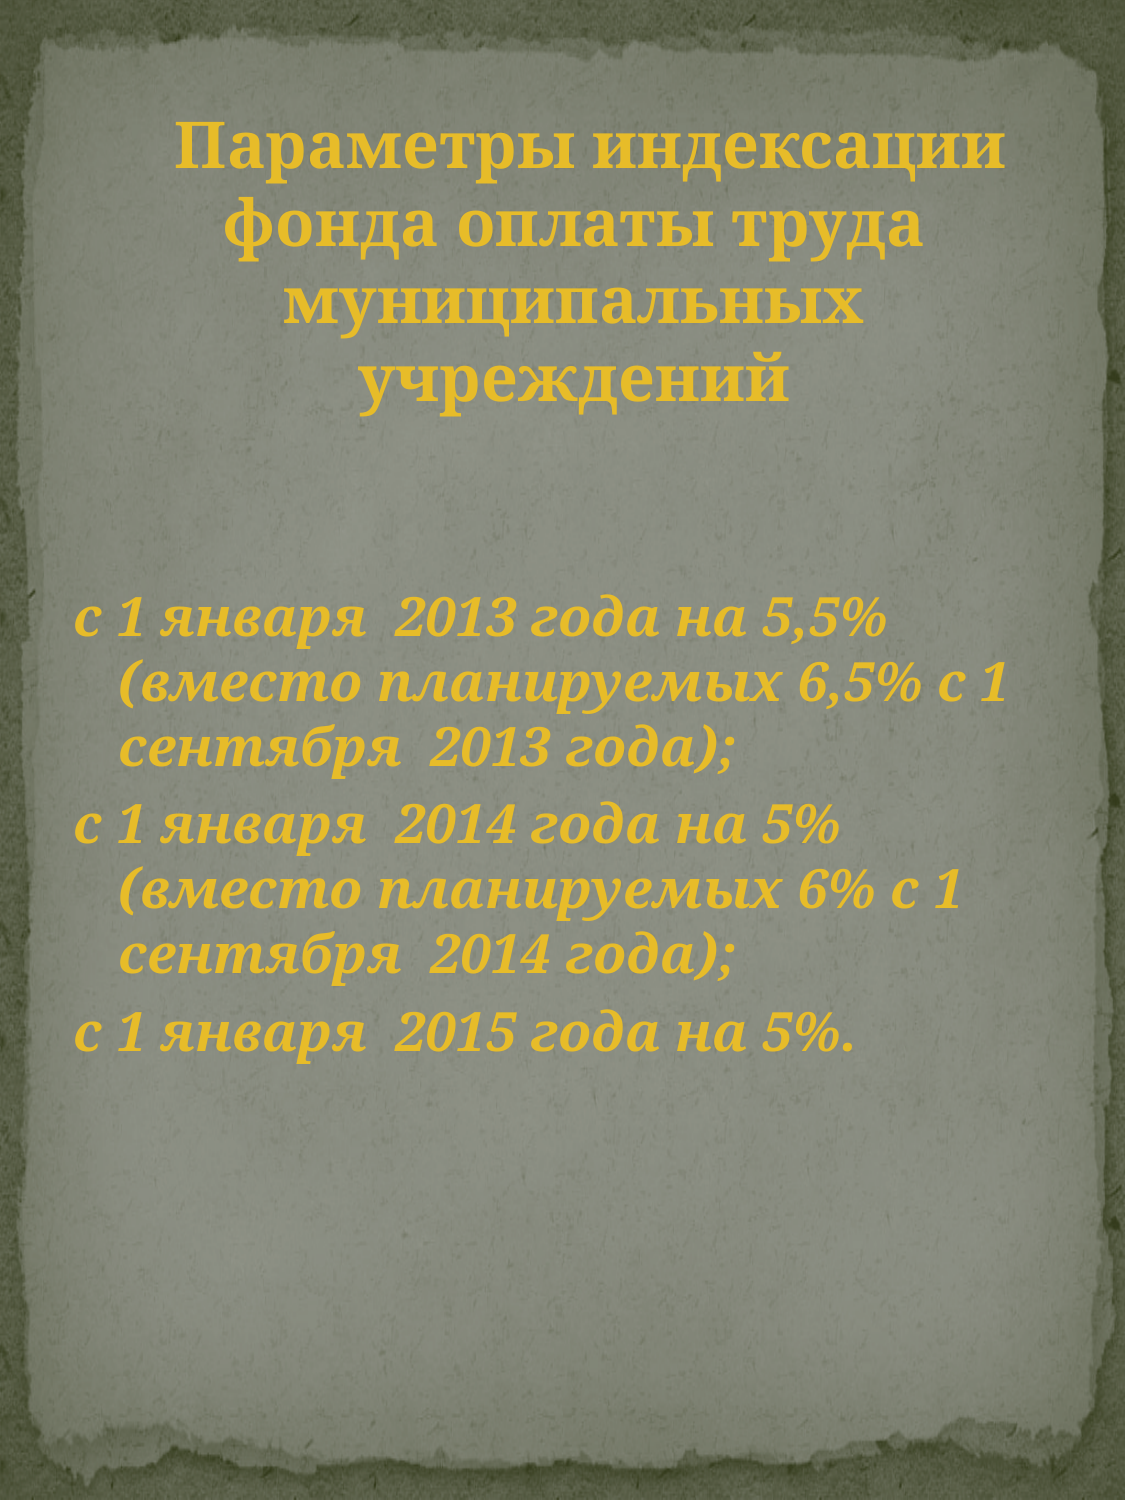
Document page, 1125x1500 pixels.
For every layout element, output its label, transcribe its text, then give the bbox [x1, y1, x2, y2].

title Параметры индексации фонда оплаты труда муниципальных учреждений [81, 93, 1067, 422]
list с 1 января 2013 года на 5,5% (вместо планируемых 6,5% с 1 сентября 2013 года); с 1 января 2014 года на 5% (вместо планируемых 6% с 1 сентября 2014 года); с 1 января 2015 года на 5%. [58, 573, 1072, 1116]
